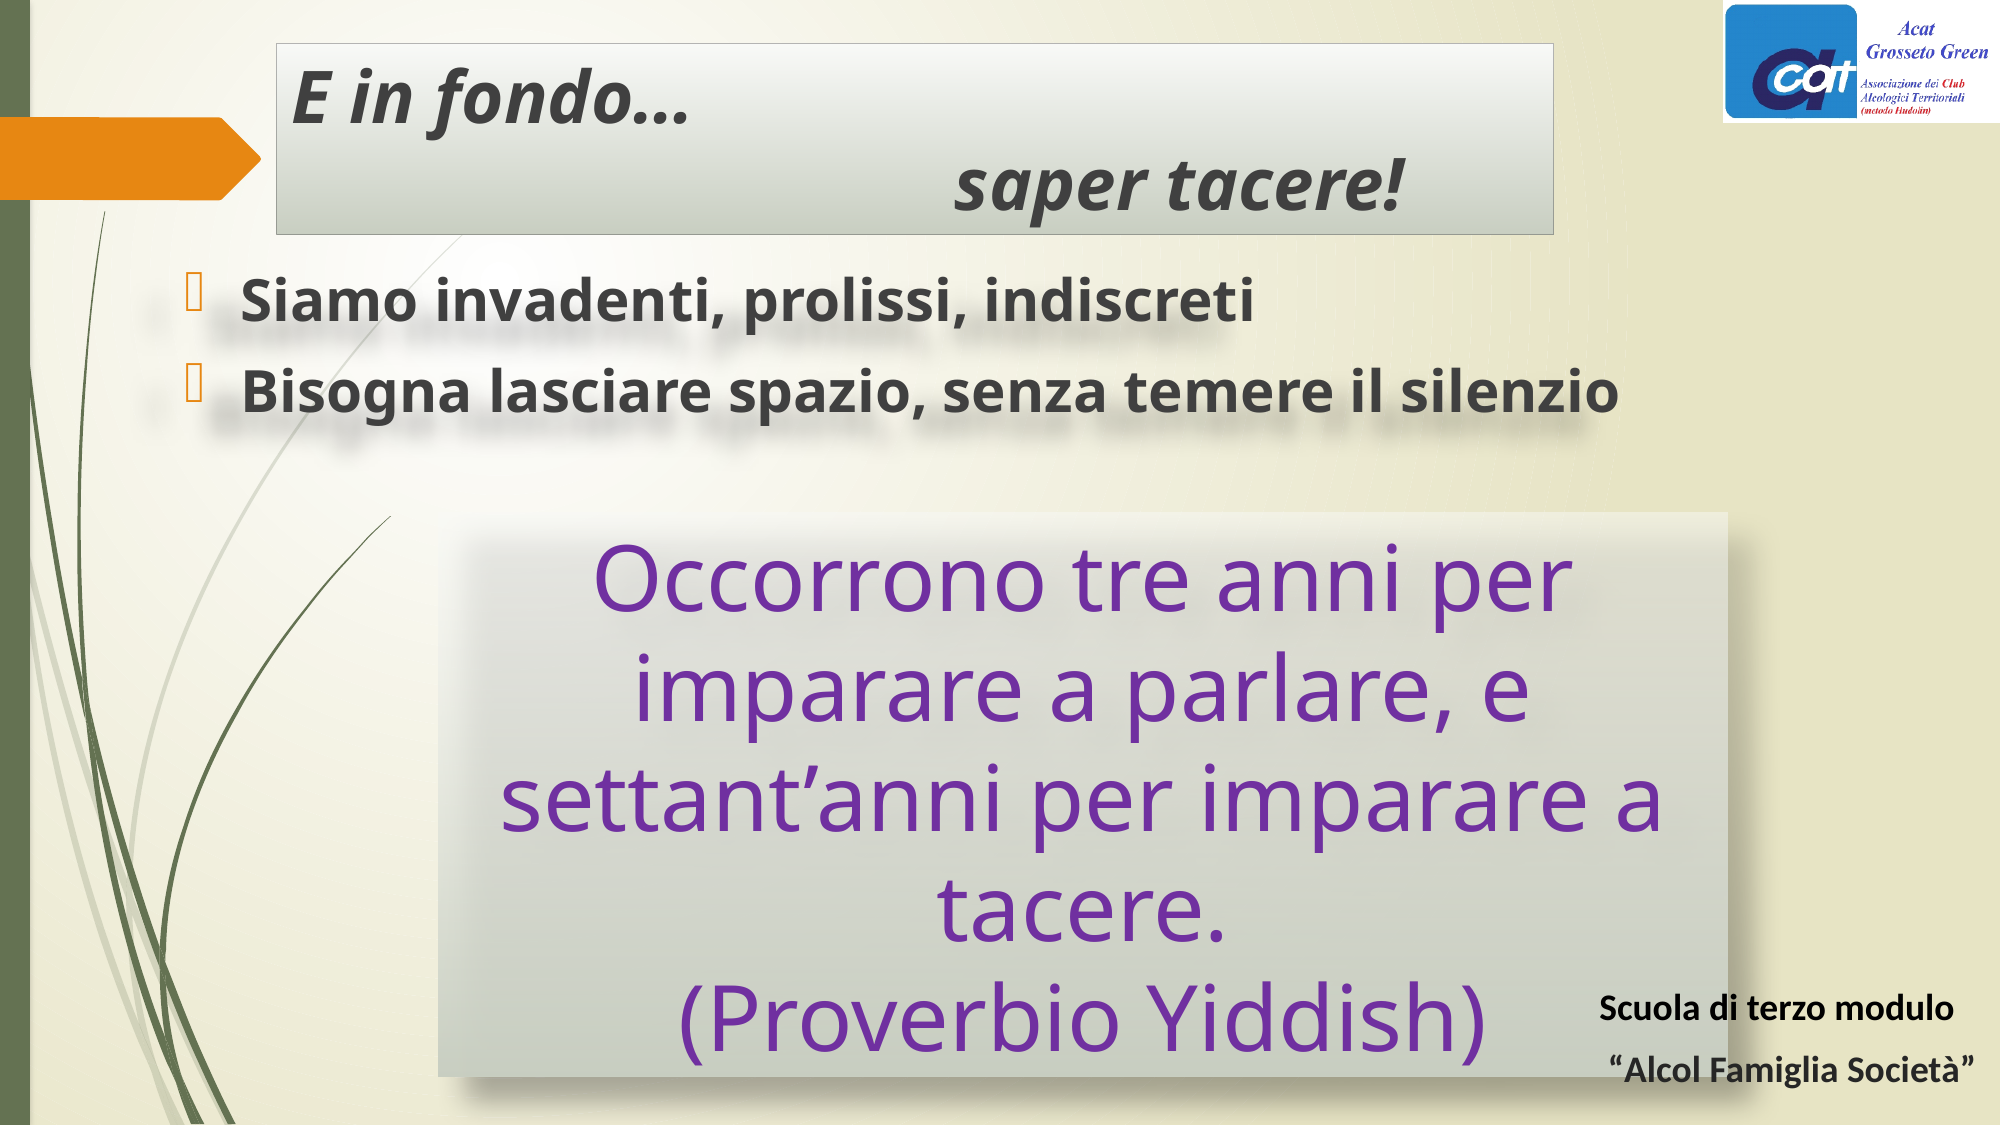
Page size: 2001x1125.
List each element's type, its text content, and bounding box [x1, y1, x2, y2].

text_box Occorrono tre anni per imparare a parlare, e settant’anni per imparare a ta­cere. (Proverbio Yiddish) [438, 512, 1728, 1077]
list Siamo invadenti, prolissi, indiscreti Bisogna lasciare spazio, senza temere il silenzio [169, 255, 1978, 448]
text_box Scuola di terzo modulo “Alcol Famiglia Società” [1584, 975, 2000, 1098]
title E in fondo… saper tacere! [276, 43, 1554, 235]
picture [1722, 0, 2000, 123]
